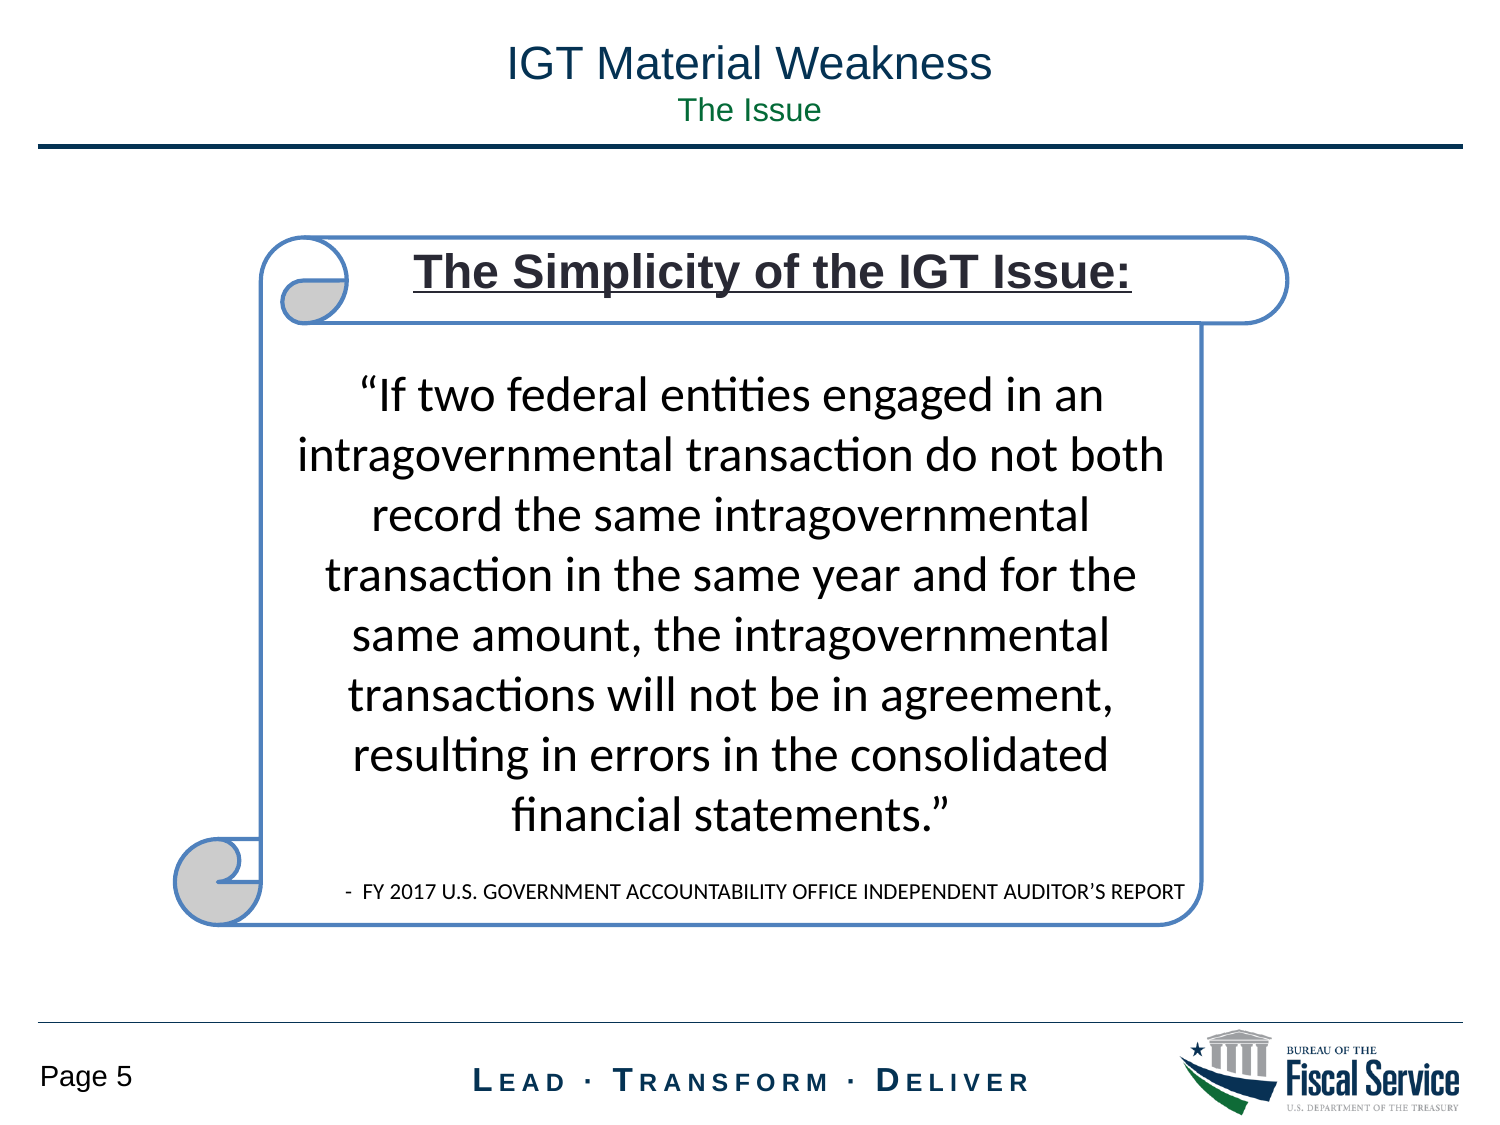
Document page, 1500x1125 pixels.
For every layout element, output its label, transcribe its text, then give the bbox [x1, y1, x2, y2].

text_box “If two federal entities engaged in an intragovernmental transaction do not both record the same intragovernmental transaction in the same year and for the same amount, the intragovernmental transactions will not be in agreement, resulting in errors in the consolidated financial statements.” - FY 2017 U.S. GOVERNMENT ACCOUNTABILITY OFFICE INDEPENDENT AUDITOR’S REPORT [172, 235, 1290, 928]
picture [1175, 1026, 1463, 1118]
text_box The Simplicity of the IGT Issue: [324, 212, 1221, 325]
list IGT Material Weakness The Issue [37, 24, 1463, 138]
